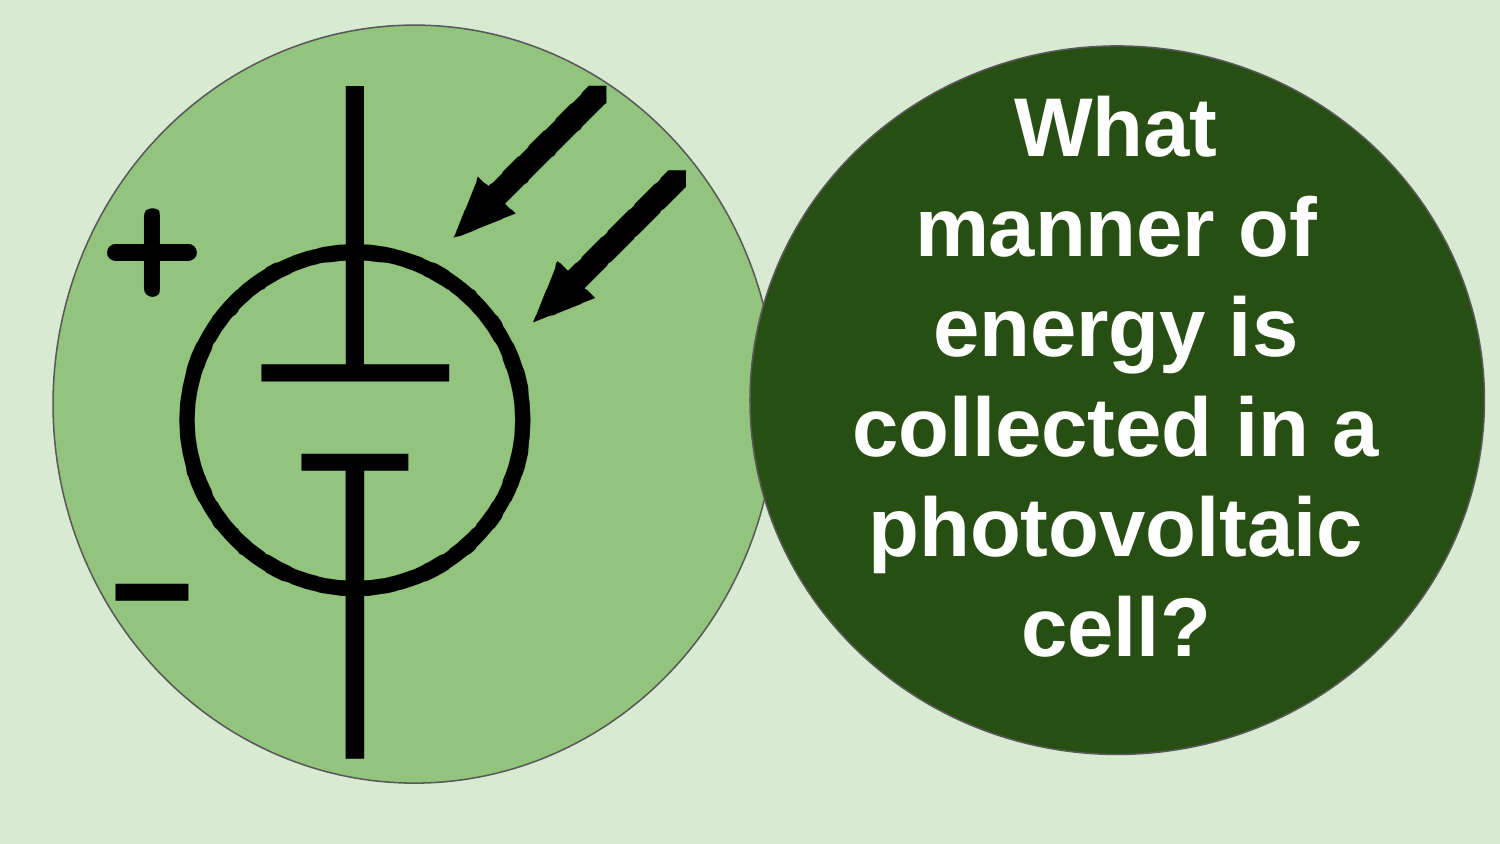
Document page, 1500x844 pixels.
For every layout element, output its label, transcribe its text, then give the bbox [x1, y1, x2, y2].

text_box [750, 196, 817, 605]
picture [106, 76, 687, 767]
text_box [1415, 192, 1485, 608]
text_box [1022, 45, 1213, 58]
text_box [235, 25, 594, 75]
text_box [53, 215, 101, 593]
text_box What manner of energy is collected in a photovoltaic cell? [817, 58, 1415, 689]
text_box [335, 774, 494, 784]
text_box [692, 161, 765, 648]
text_box [904, 689, 1330, 755]
